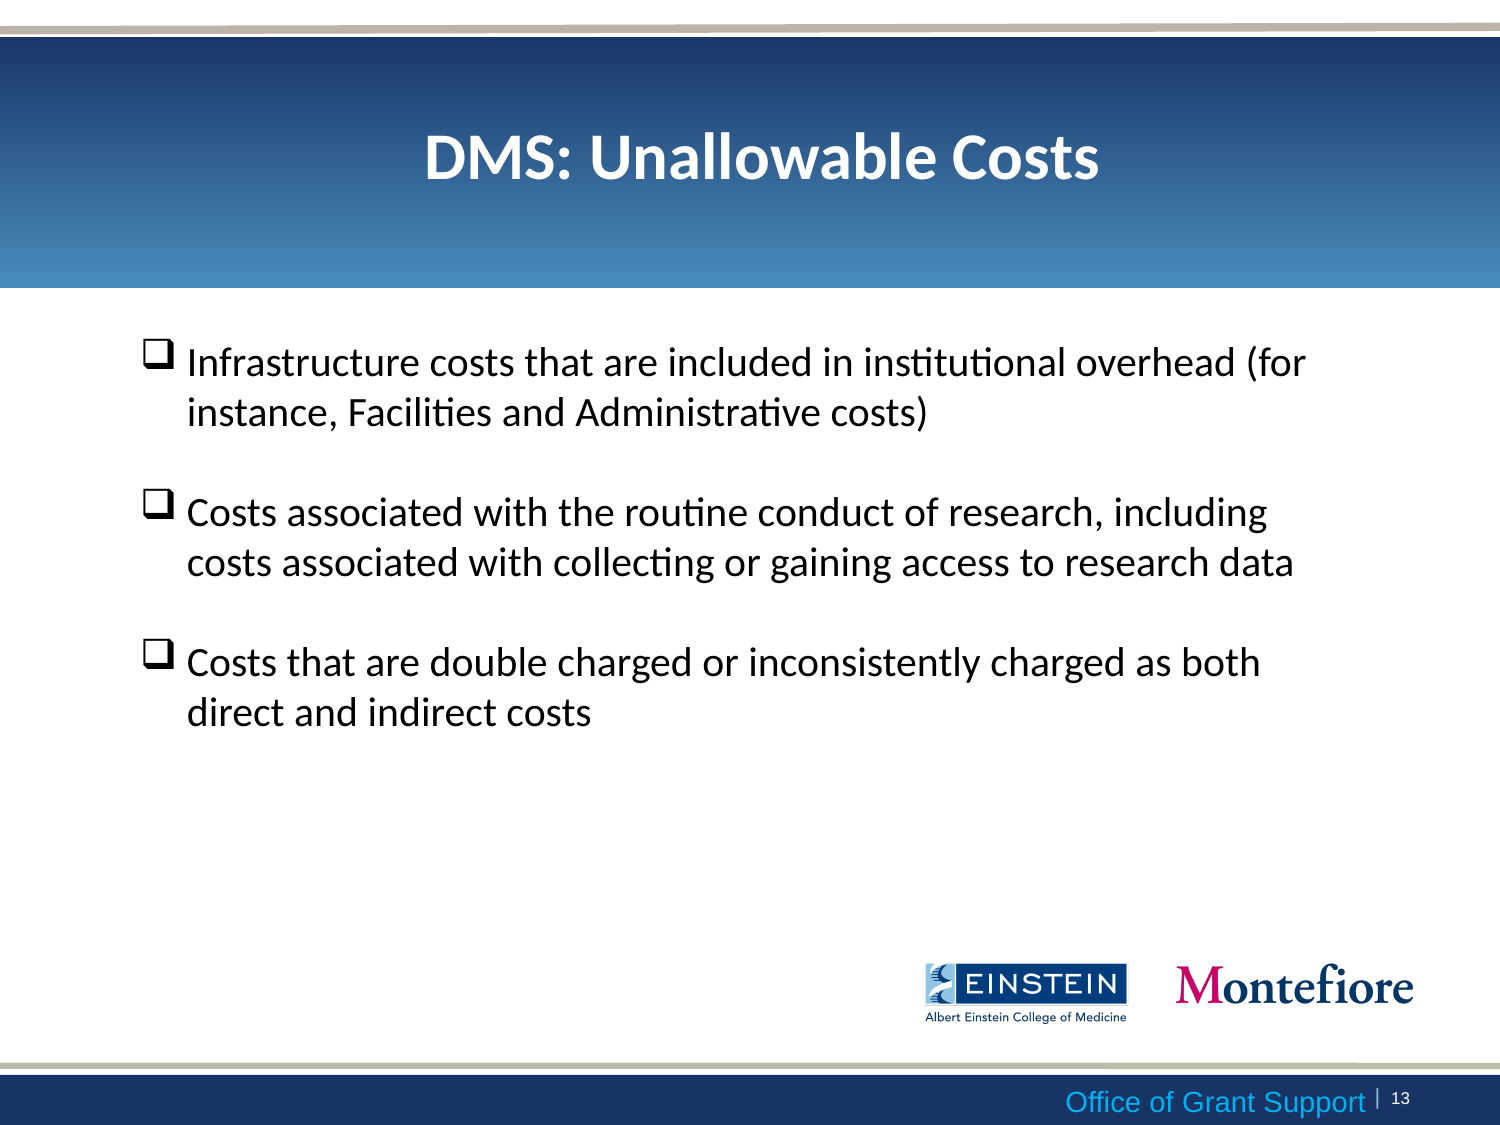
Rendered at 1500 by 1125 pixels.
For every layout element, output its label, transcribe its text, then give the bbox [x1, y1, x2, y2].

text_box Office of Grant Support [1050, 1076, 1382, 1125]
picture [924, 962, 1413, 1024]
text_box Infrastructure costs that are included in institutional overhead (for instance, Facilities and Administrative costs) Costs associated with the routine conduct of research, including costs associated with collecting or gaining access to research data Costs that are double charged or inconsistently charged as both direct and indirect costs [125, 287, 1363, 863]
slide_number | 12 [1312, 1074, 1426, 1125]
title DMS: Unallowable Costs [112, 81, 1413, 225]
